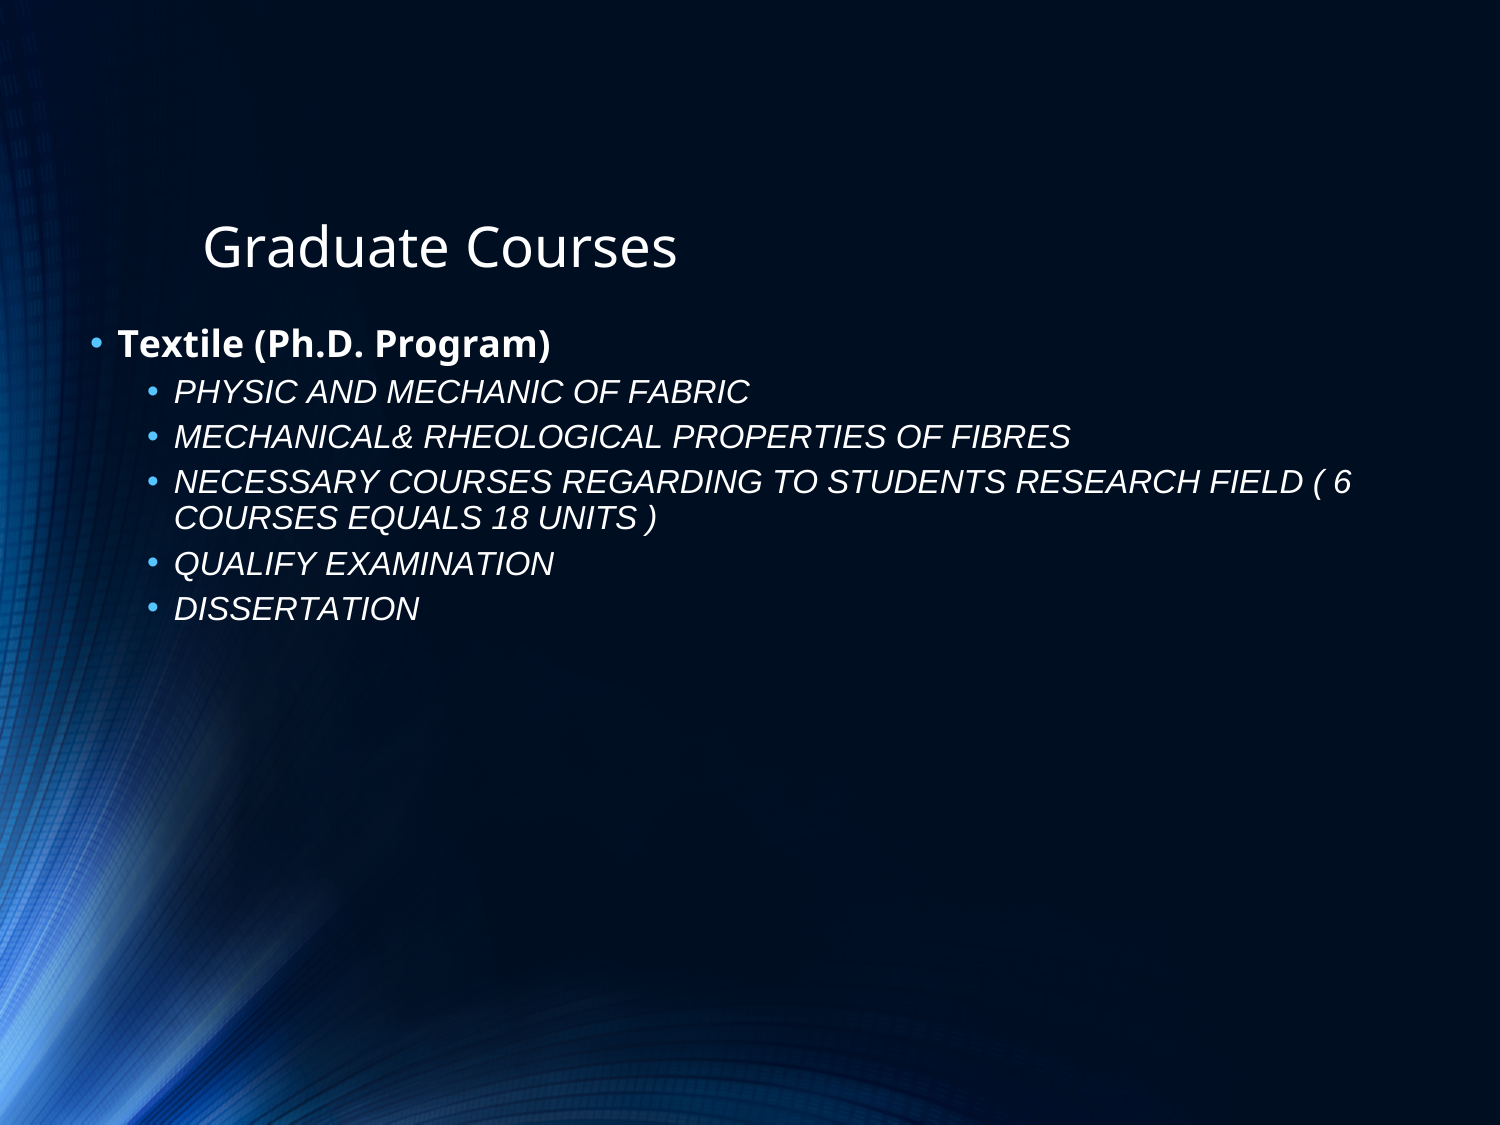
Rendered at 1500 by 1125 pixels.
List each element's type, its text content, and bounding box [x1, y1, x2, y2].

title Graduate Courses [187, 62, 1313, 288]
picture [0, 0, 1500, 1125]
text_box Textile (Ph.D. Program) PHYSIC AND MECHANIC OF FABRIC MECHANICAL& RHEOLOGICAL PROPERTIES OF FIBRES NECESSARY COURSES REGARDING TO STUDENTS RESEARCH FIELD ( 6 COURSES EQUALS 18 UNITS ) QUALIFY EXAMINATION DISSERTATION [74, 317, 1425, 797]
